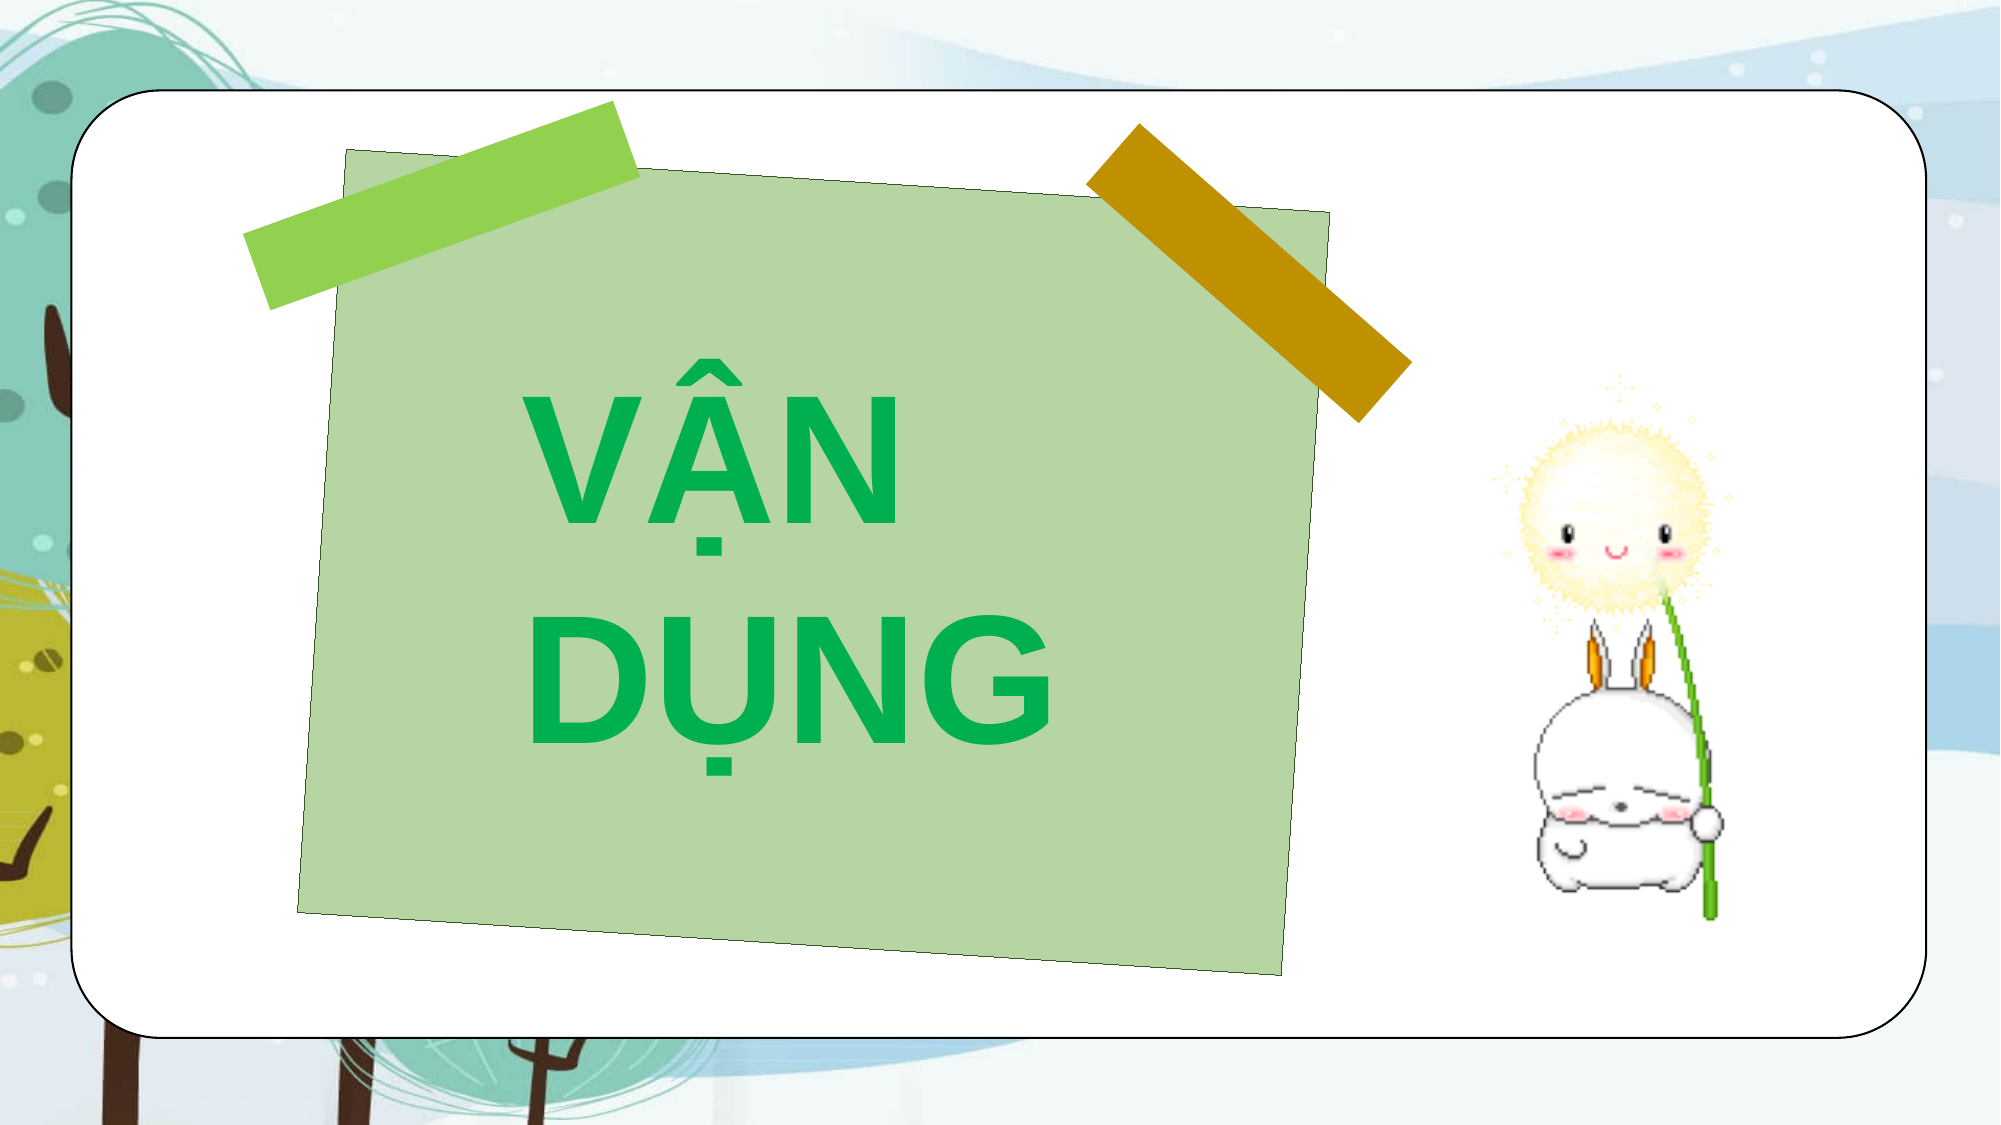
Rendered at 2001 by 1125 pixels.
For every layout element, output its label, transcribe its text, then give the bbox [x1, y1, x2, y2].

text_box [1084, 121, 1414, 425]
text_box [1237, 206, 1330, 284]
text_box [241, 99, 642, 312]
text_box [343, 149, 453, 196]
picture [0, 0, 2000, 1125]
text_box VẬN DỤNG [506, 332, 1121, 788]
text_box [297, 168, 1319, 976]
